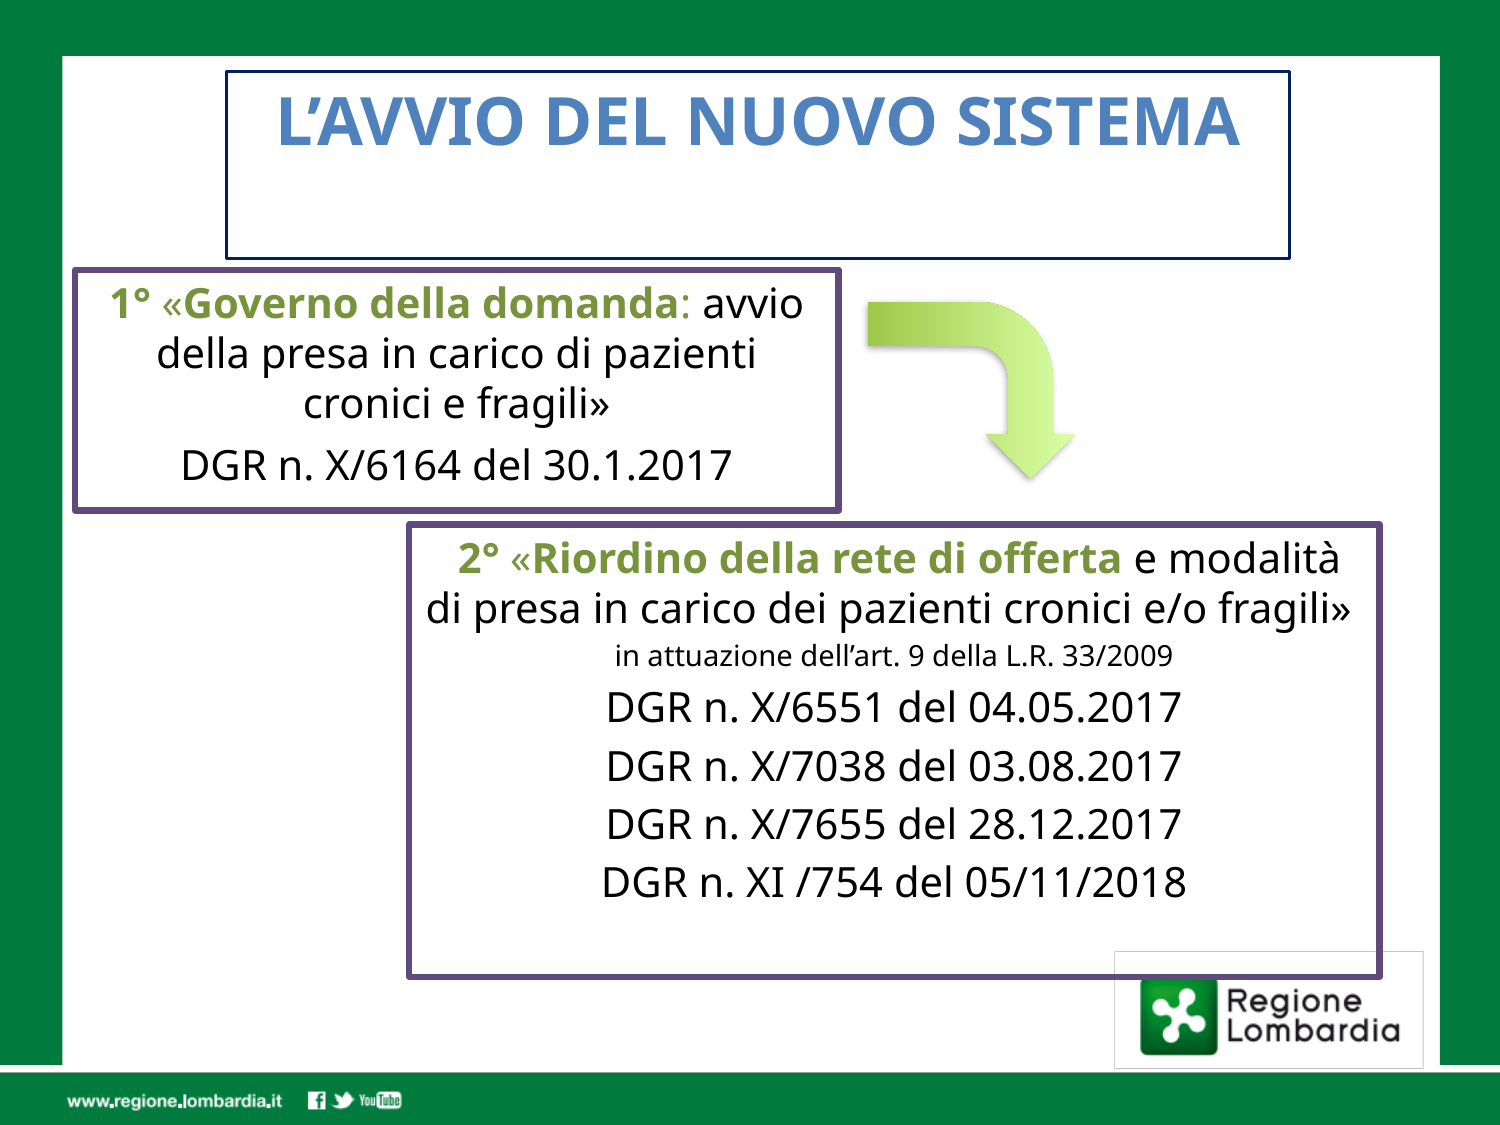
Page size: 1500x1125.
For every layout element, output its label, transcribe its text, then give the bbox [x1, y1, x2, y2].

text_box [868, 301, 1075, 479]
title L’AVVIO DEL NUOVO SISTEMA [226, 71, 1290, 259]
list 1° «Governo della domanda: avvio della presa in carico di pazienti cronici e fragili» DGR n. X/6164 del 30.1.2017 [75, 269, 839, 511]
list 2° «Riordino della rete di offerta e modalità di presa in carico dei pazienti cronici e/o fragili» in attuazione dell’art. 9 della L.R. 33/2009 DGR n. X/6551 del 04.05.2017 DGR n. X/7038 del 03.08.2017 DGR n. X/7655 del 28.12.2017 DGR n. XI /754 del 05/11/2018 [408, 524, 1380, 977]
